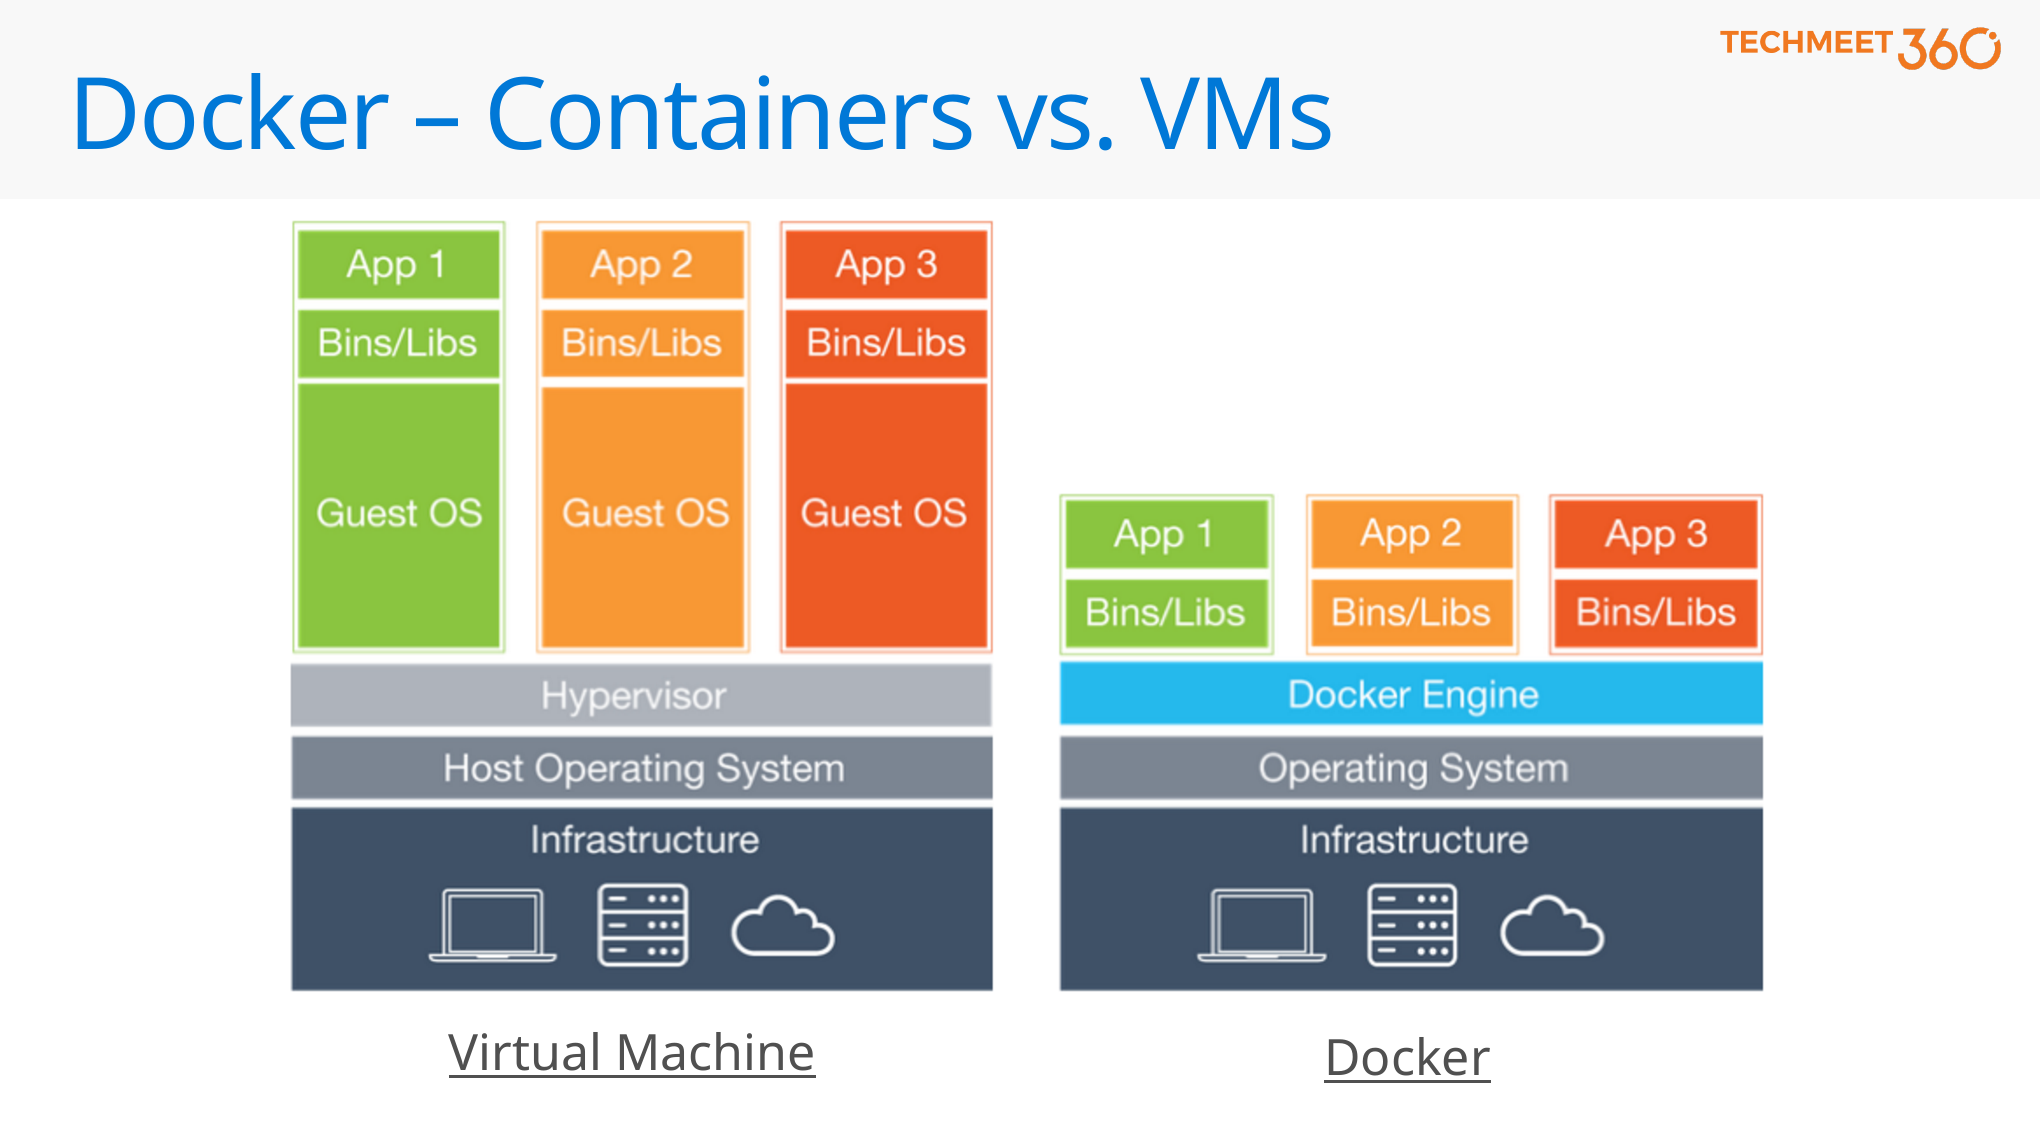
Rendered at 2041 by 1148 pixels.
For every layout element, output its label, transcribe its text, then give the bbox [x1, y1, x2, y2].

text_box Docker [1095, 1008, 1720, 1111]
picture [1720, 27, 2001, 70]
title Docker – Containers vs. VMs [45, 48, 1996, 199]
text_box Virtual Machine [320, 1004, 946, 1106]
picture [265, 200, 1776, 1004]
